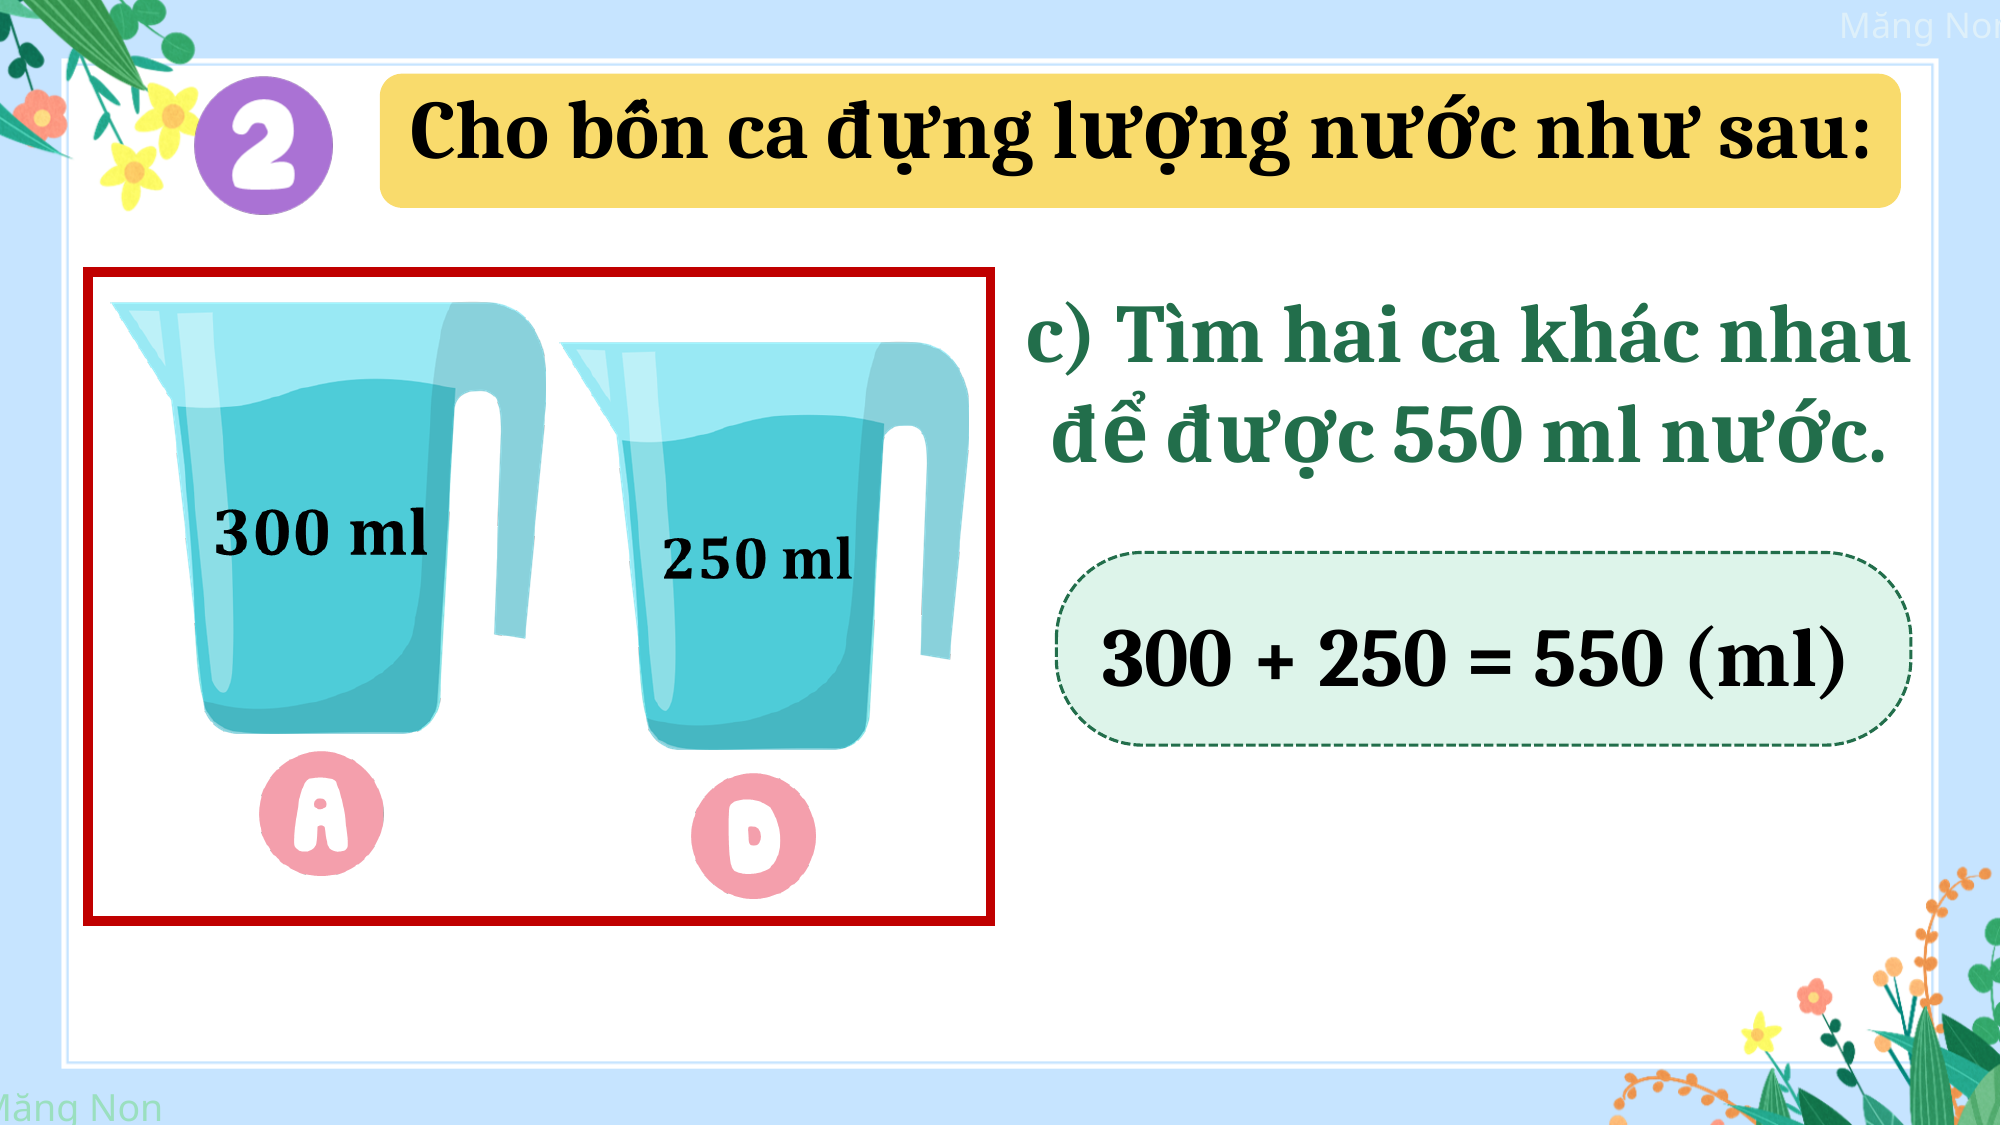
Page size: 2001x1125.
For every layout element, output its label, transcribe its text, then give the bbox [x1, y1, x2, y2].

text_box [999, 552, 1954, 746]
picture [61, 1103, 73, 1119]
text_box [87, 271, 992, 922]
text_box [379, 67, 1901, 208]
text_box c) Tìm hai ca khác nhau để được 550 ml nước. [993, 271, 1947, 487]
picture [0, 0, 2000, 1125]
